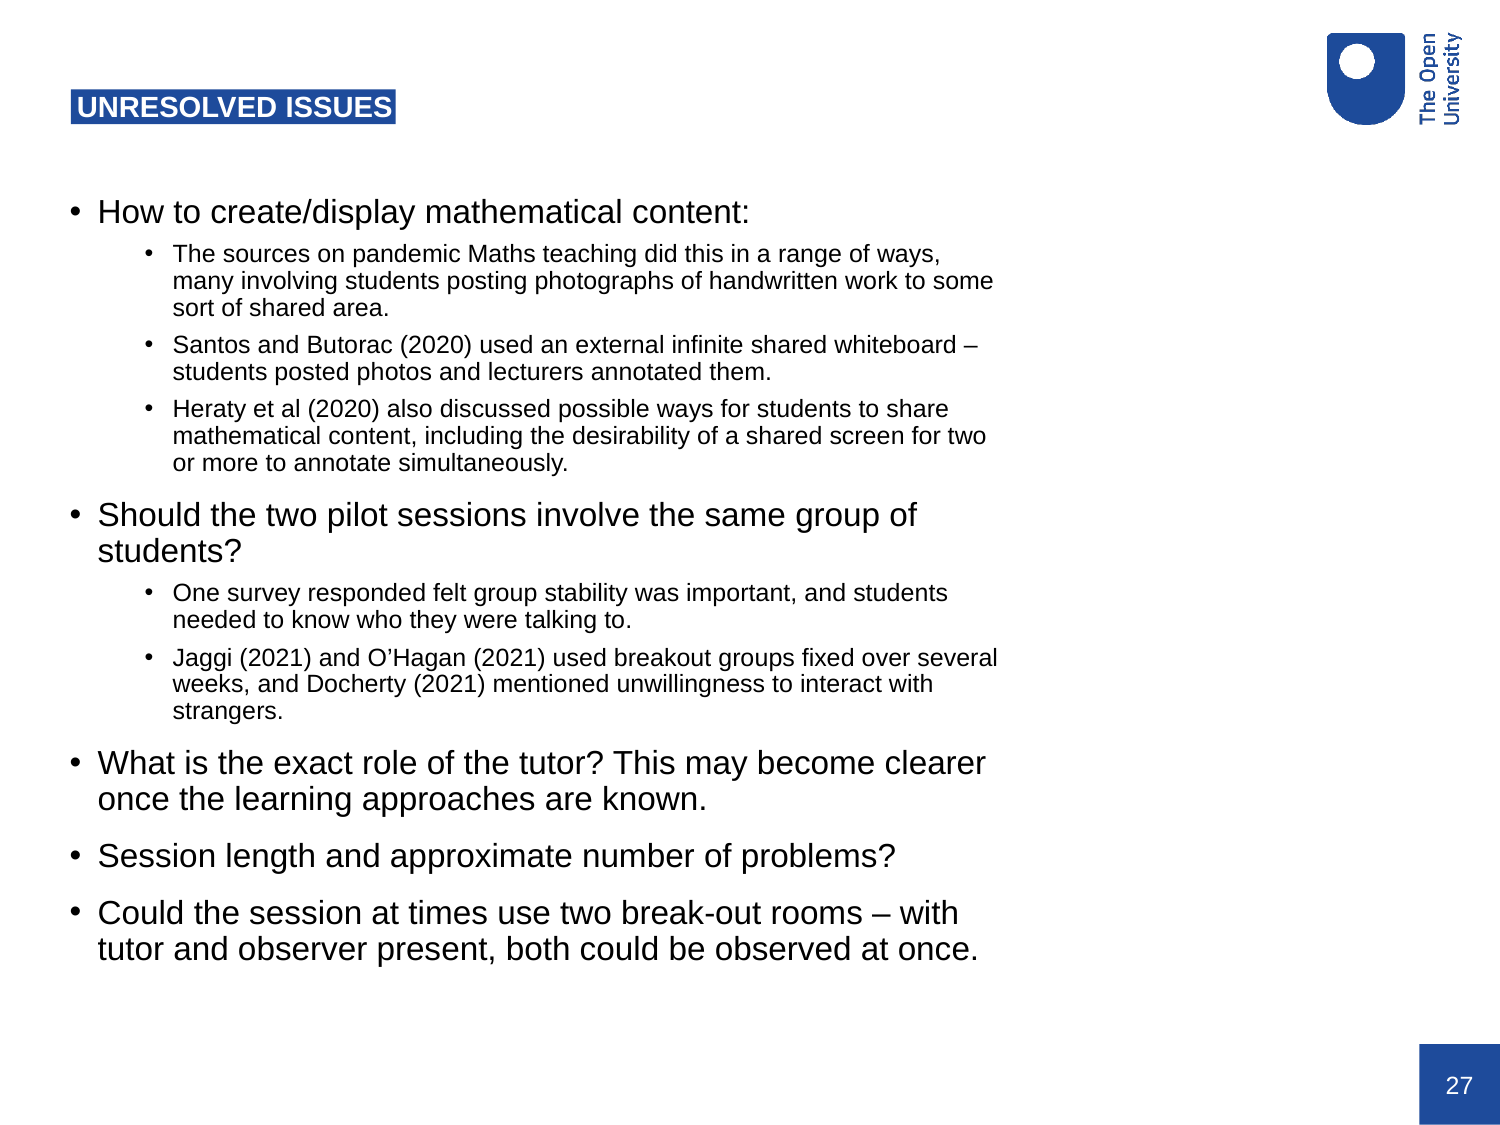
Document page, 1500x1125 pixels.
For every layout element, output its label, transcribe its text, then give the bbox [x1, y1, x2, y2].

list How to create/display mathematical content: The sources on pandemic Maths teaching did this in a range of ways, many involving students posting photographs of handwritten work to some sort of shared area. Santos and Butorac (2020) used an external infinite shared whiteboard – students posted photos and lecturers annotated them. Heraty et al (2020) also discussed possible ways for students to share mathematical content, including the desirability of a shared screen for two or more to annotate simultaneously. Should the two pilot sessions involve the same group of students? One survey responded felt group stability was important, and students needed to know who they were talking to. Jaggi (2021) and O’Hagan (2021) used breakout groups fixed over several weeks, and Docherty (2021) mentioned unwillingness to interact with strangers. What is the exact role of the tutor? This may become clearer once the learning approaches are known. Session length and approximate number of problems? Could the session at times use two break-out rooms – with tutor and observer present, both could be observed at once. [63, 188, 1009, 1045]
title UNRESOLVED ISSUES [70, 89, 396, 125]
picture [1327, 32, 1462, 125]
